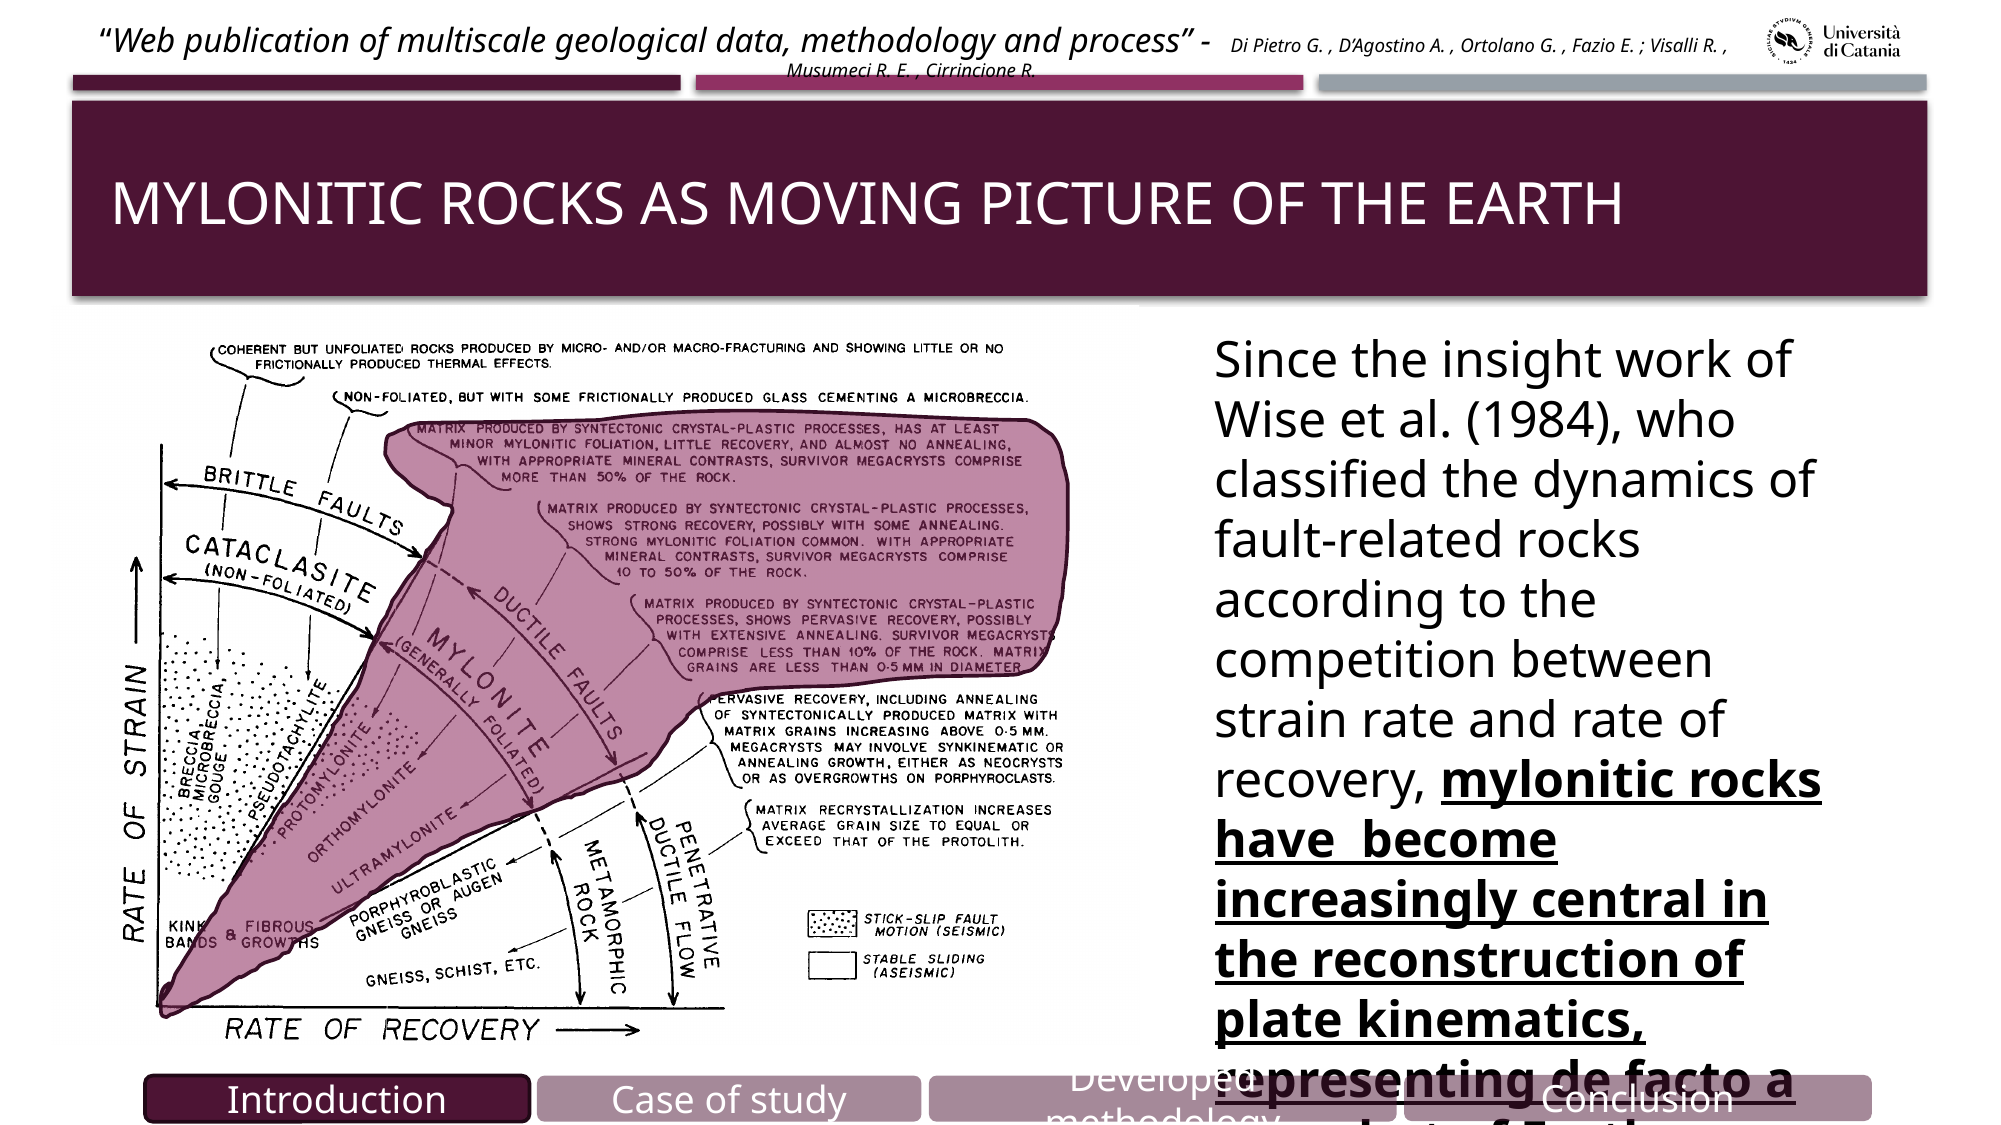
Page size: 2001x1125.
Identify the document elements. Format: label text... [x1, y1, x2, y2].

text_box Developed methodology [928, 1075, 1397, 1122]
picture [51, 304, 1140, 1046]
text_box Case of study [536, 1075, 922, 1122]
text_box Conclusion [1404, 1074, 1872, 1122]
title MYLONITIC rocks as Moving picture of the earth [95, 115, 1905, 244]
text_box “Web publication of multiscale geological data, methodology and process” - Di Pietro G. , D’Agostino A. , Ortolano G. , Fazio E. ; Visalli R. , Musumeci R. E. , Cirrincione R. [69, 11, 1759, 90]
picture [1746, 14, 1921, 71]
text_box Introduction [143, 1073, 532, 1124]
text_box Since the insight work of Wise et al. (1984), who classified the dynamics of fault-related rocks according to the competition between strain rate and rate of recovery, mylonitic rocks have become increasingly central in the reconstruction of plate kinematics, representing de facto a snapshot of Earth dynamics. [1200, 320, 1871, 1125]
